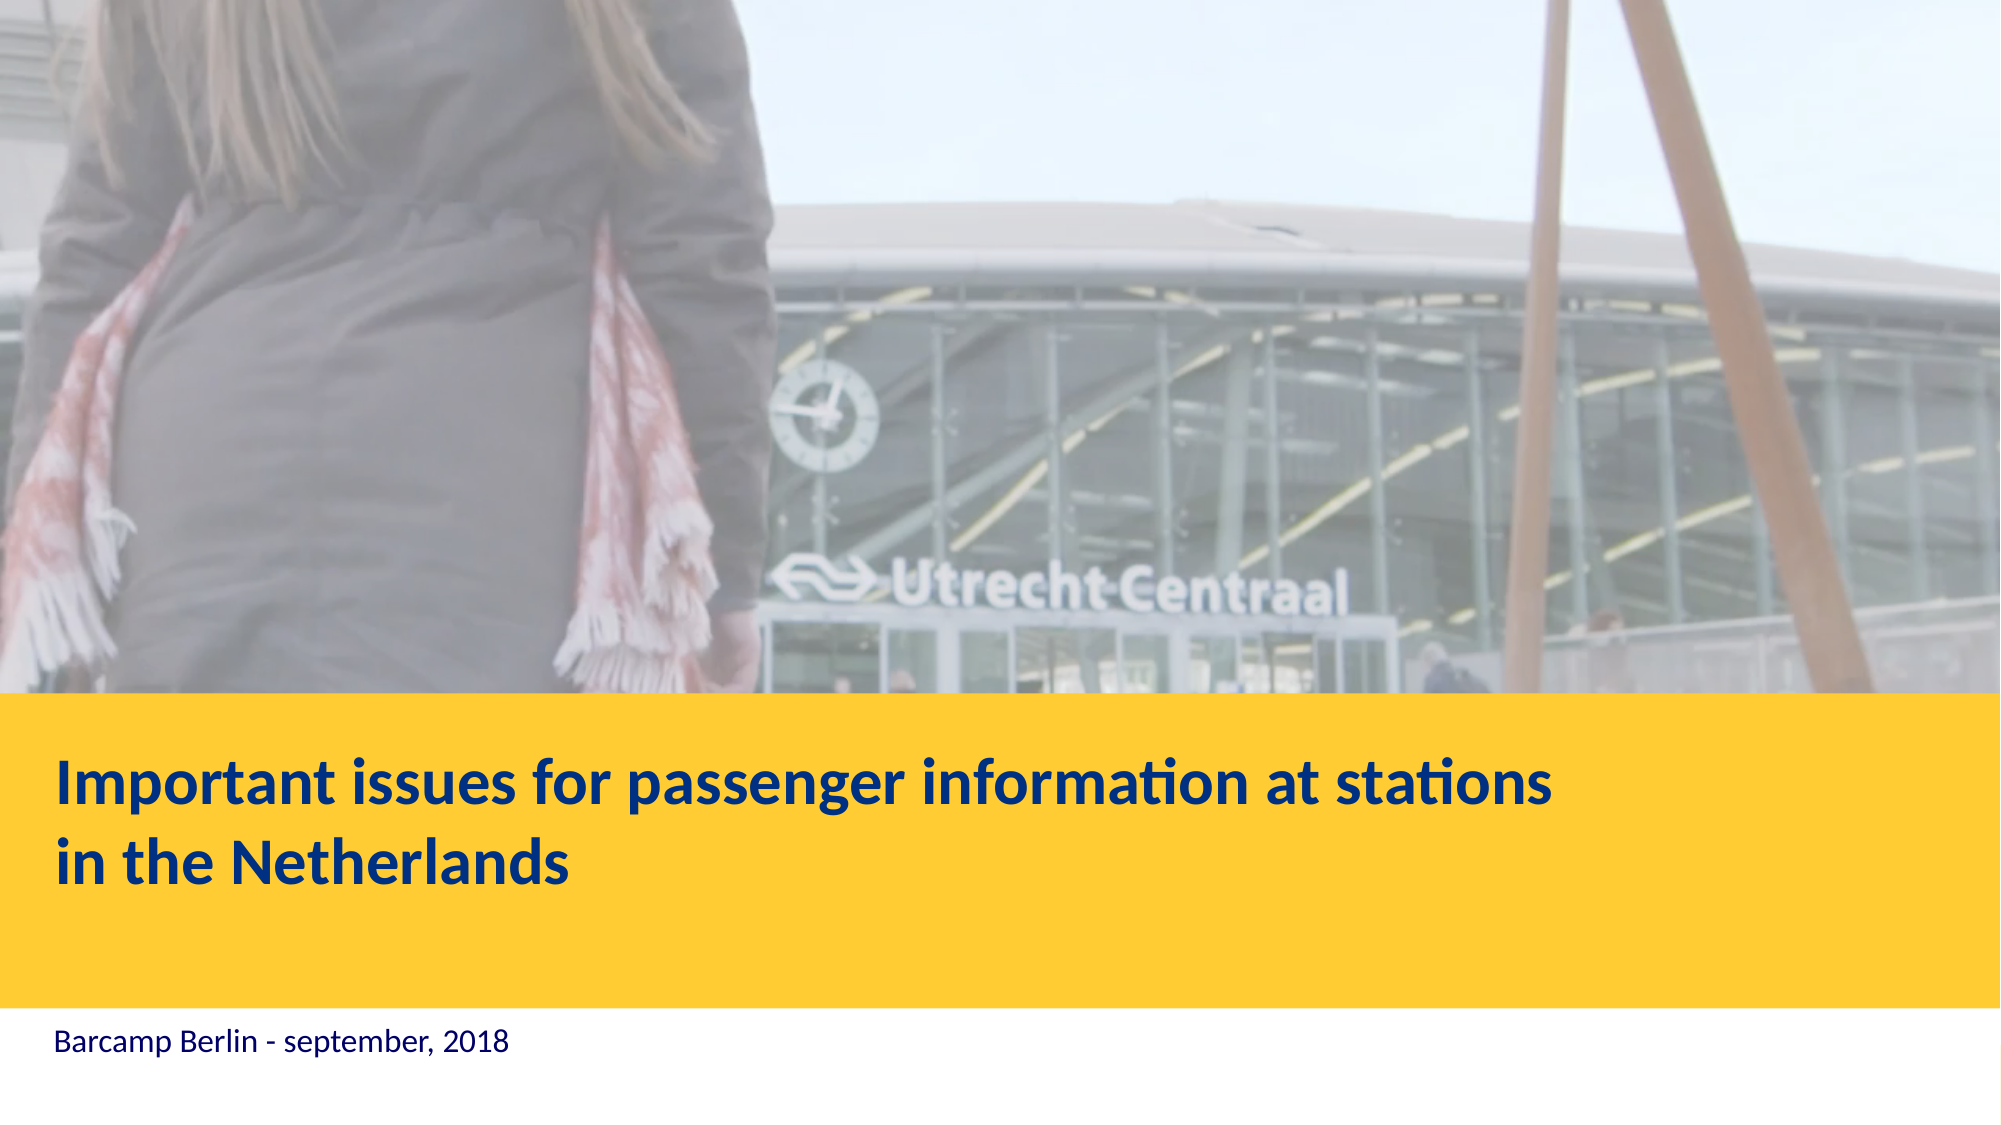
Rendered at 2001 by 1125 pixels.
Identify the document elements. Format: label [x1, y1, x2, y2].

text_box [0, 693, 2000, 1044]
picture [0, 1044, 2000, 1125]
picture [0, 0, 2000, 693]
